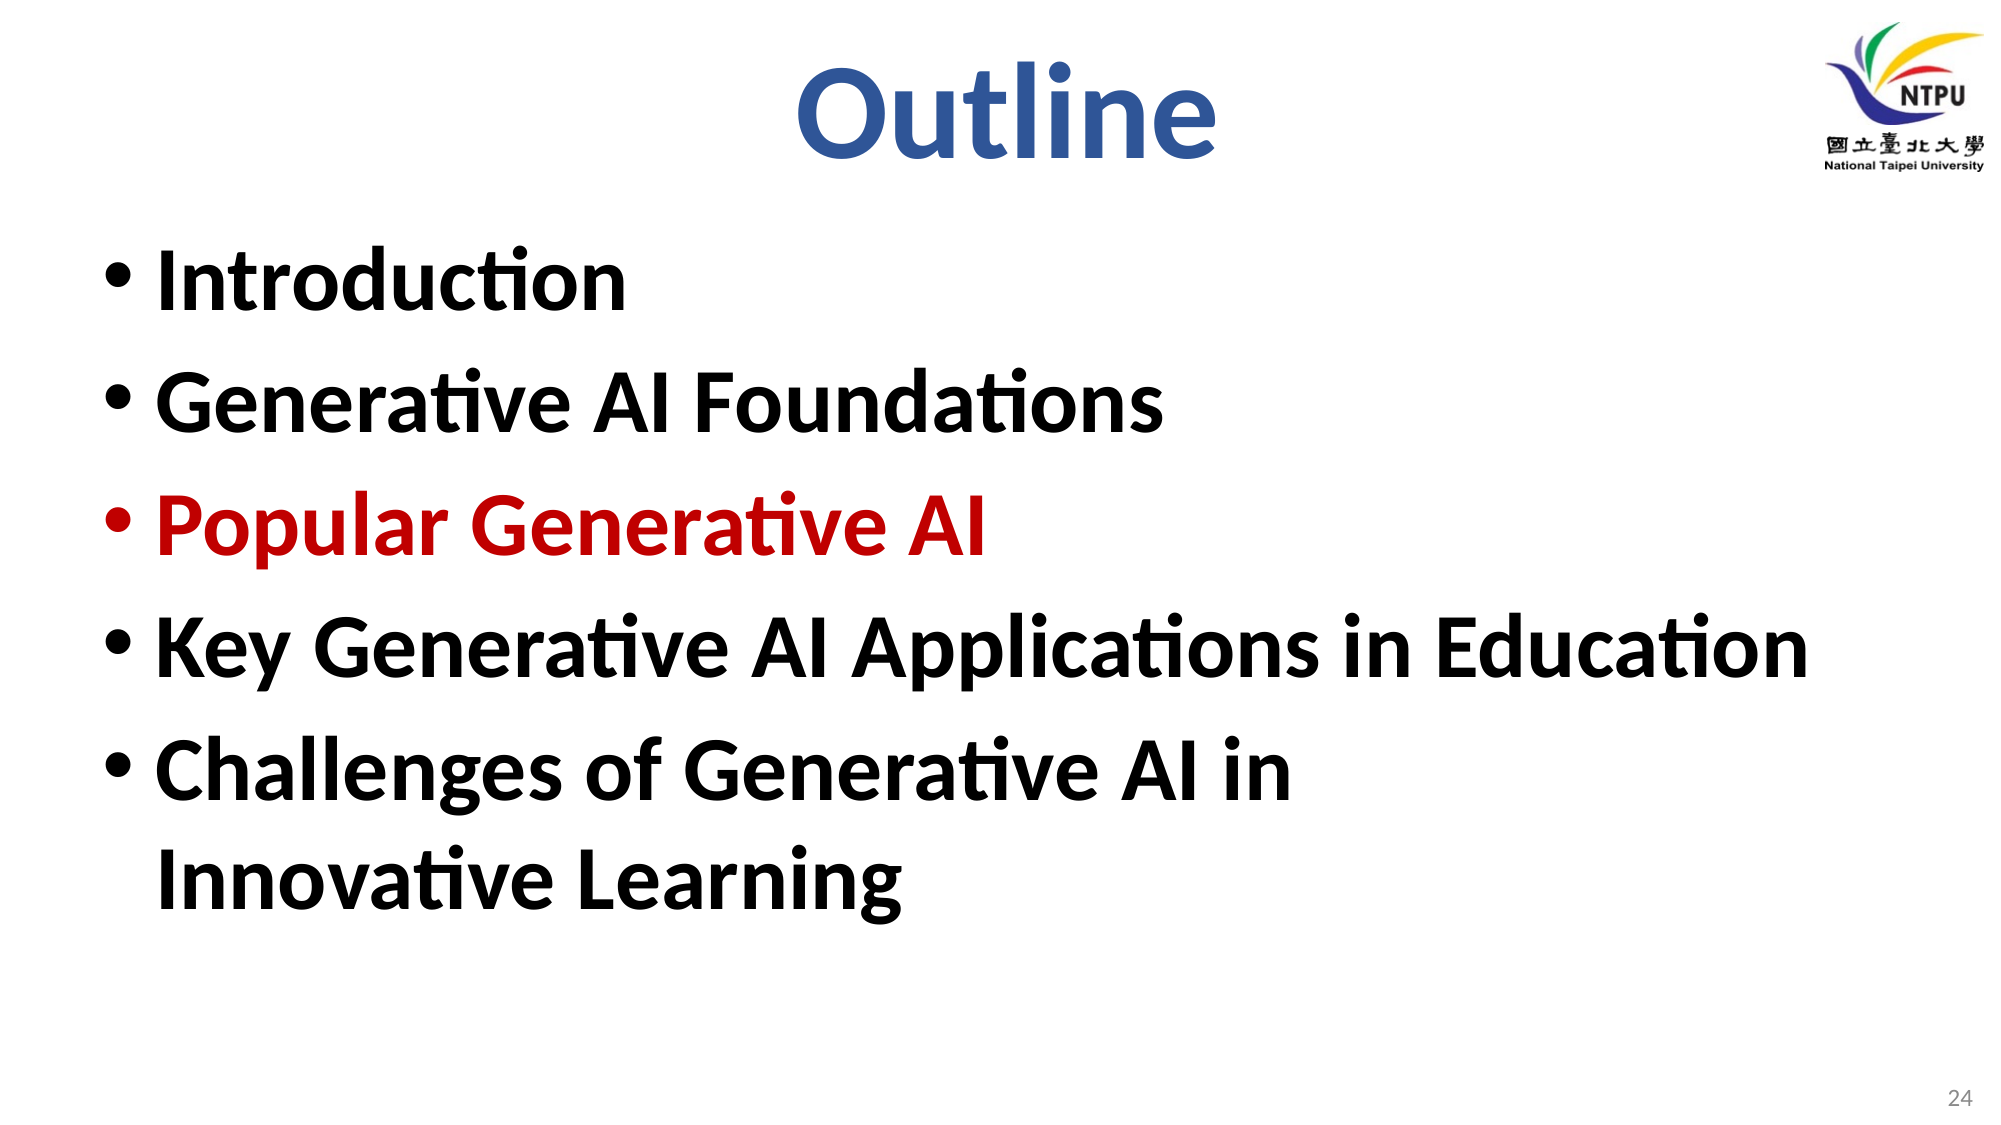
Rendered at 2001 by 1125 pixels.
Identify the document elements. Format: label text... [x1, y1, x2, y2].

picture [1825, 132, 1984, 172]
title Outline [87, 9, 1929, 198]
list Introduction Generative AI Foundations Popular Generative AI Key Generative AI Applications in Education Challenges of Generative AI in Innovative Learning [87, 211, 1929, 1077]
picture [1825, 22, 1984, 125]
slide_number 24 [1830, 1076, 1989, 1116]
